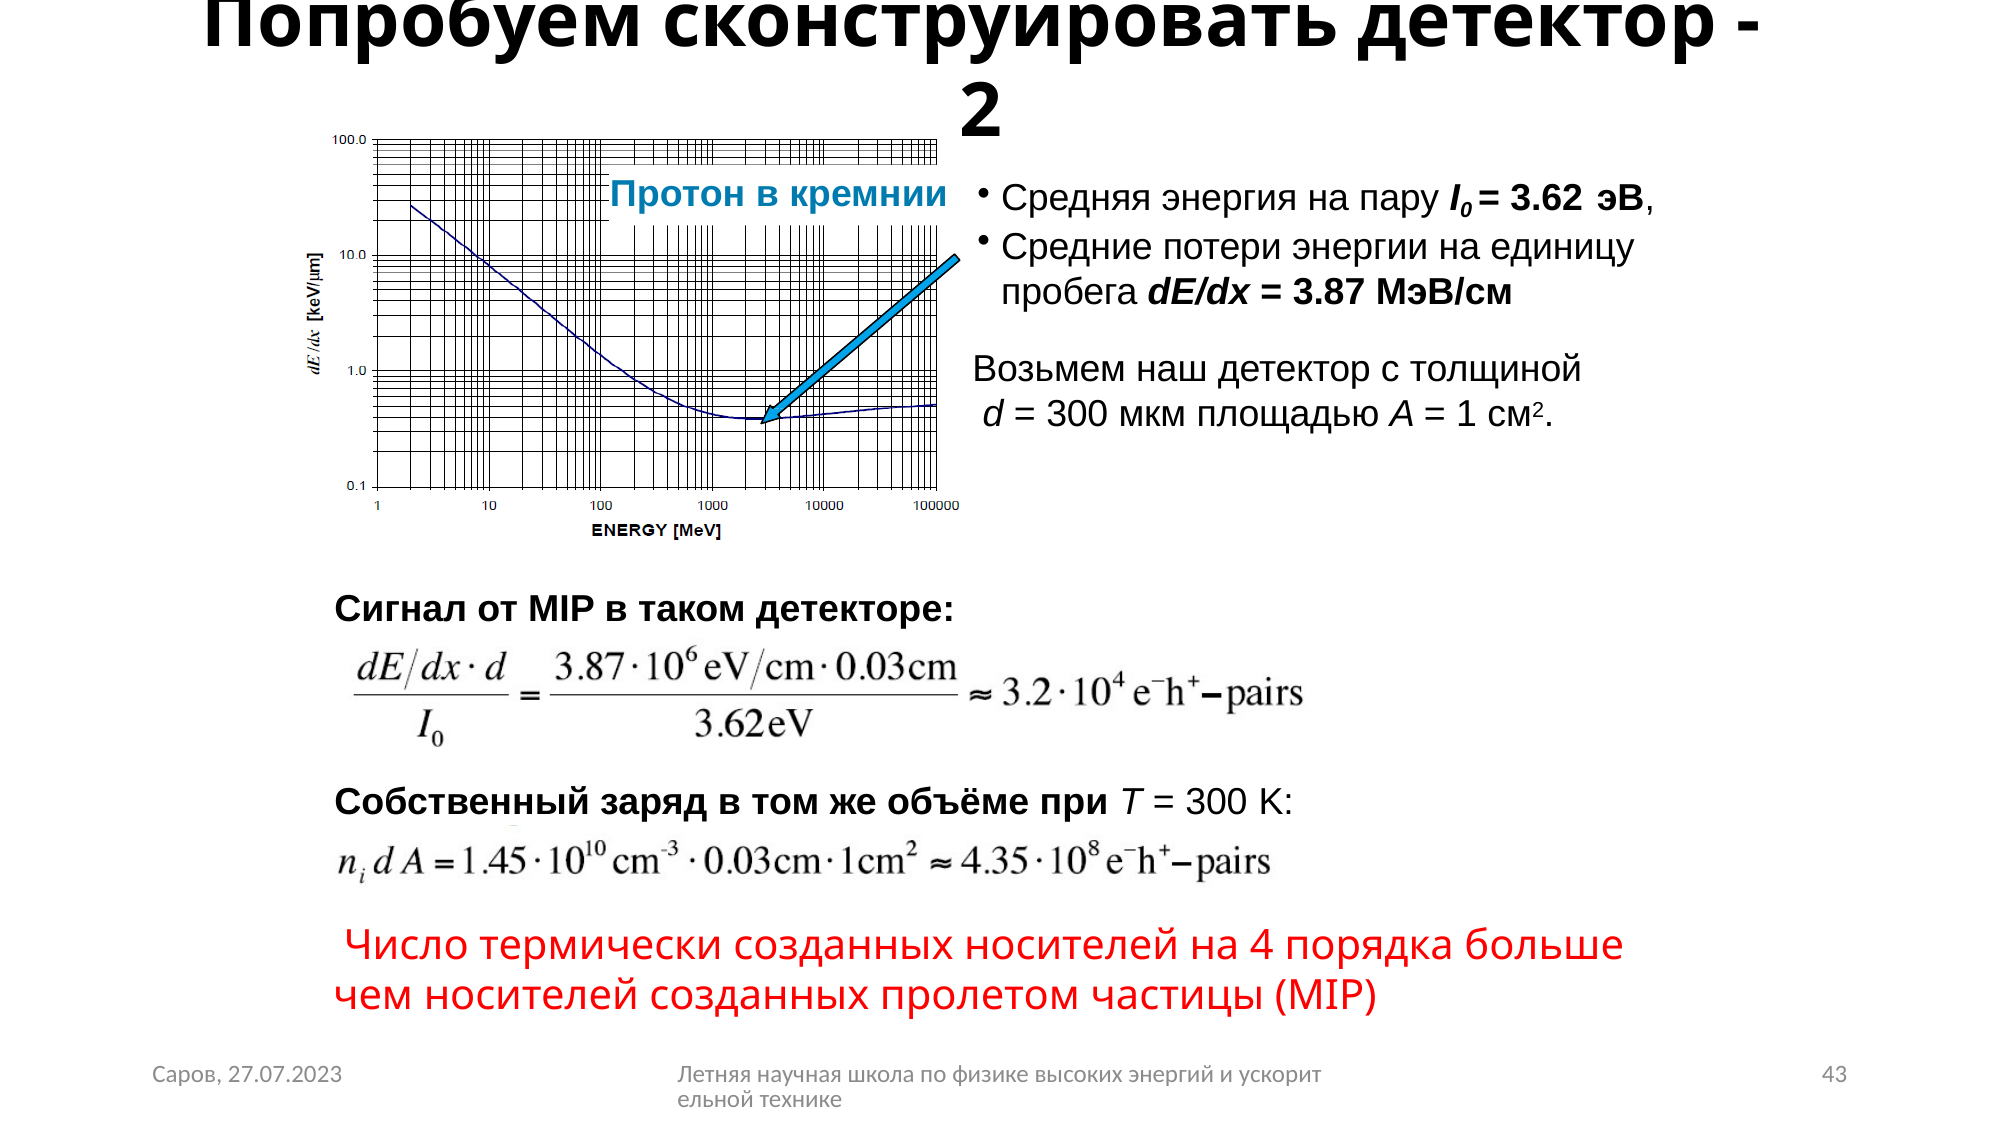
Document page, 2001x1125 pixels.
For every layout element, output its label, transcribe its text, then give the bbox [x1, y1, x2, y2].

text_box Возьмем наш детектор с толщиной d = 300 мкм площадью A = 1 cм2. [970, 344, 1662, 435]
text_box [331, 637, 1332, 771]
text_box Сигнал от MIP в таком детекторе: [332, 583, 1050, 629]
text_box [609, 164, 942, 168]
text_box [292, 156, 975, 556]
footer Летняя научная школа по физике высоких энергий и ускорительной технике [662, 1042, 1338, 1103]
text_box Протон в кремнии [565, 168, 960, 215]
title Попробуем сконструировать детектор - 2 [193, 0, 1767, 156]
text_box [331, 825, 1289, 912]
text_box [761, 254, 960, 424]
slide_number 43 [1412, 1042, 1863, 1103]
text_box Собственный заряд в том же объёме при T = 300 K: [332, 776, 1311, 822]
text_box Средняя энергия на пару I0 = 3.62 эВ, Средние потери энергии на единицу пробега dE/dx = 3.87 MэВ/cм [975, 172, 1681, 313]
text_box Число термически созданных носителей на 4 порядка больше чем носителей созданных пролетом частицы (MIP) [331, 918, 1713, 1019]
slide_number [137, 1042, 588, 1103]
text_box [609, 215, 942, 226]
